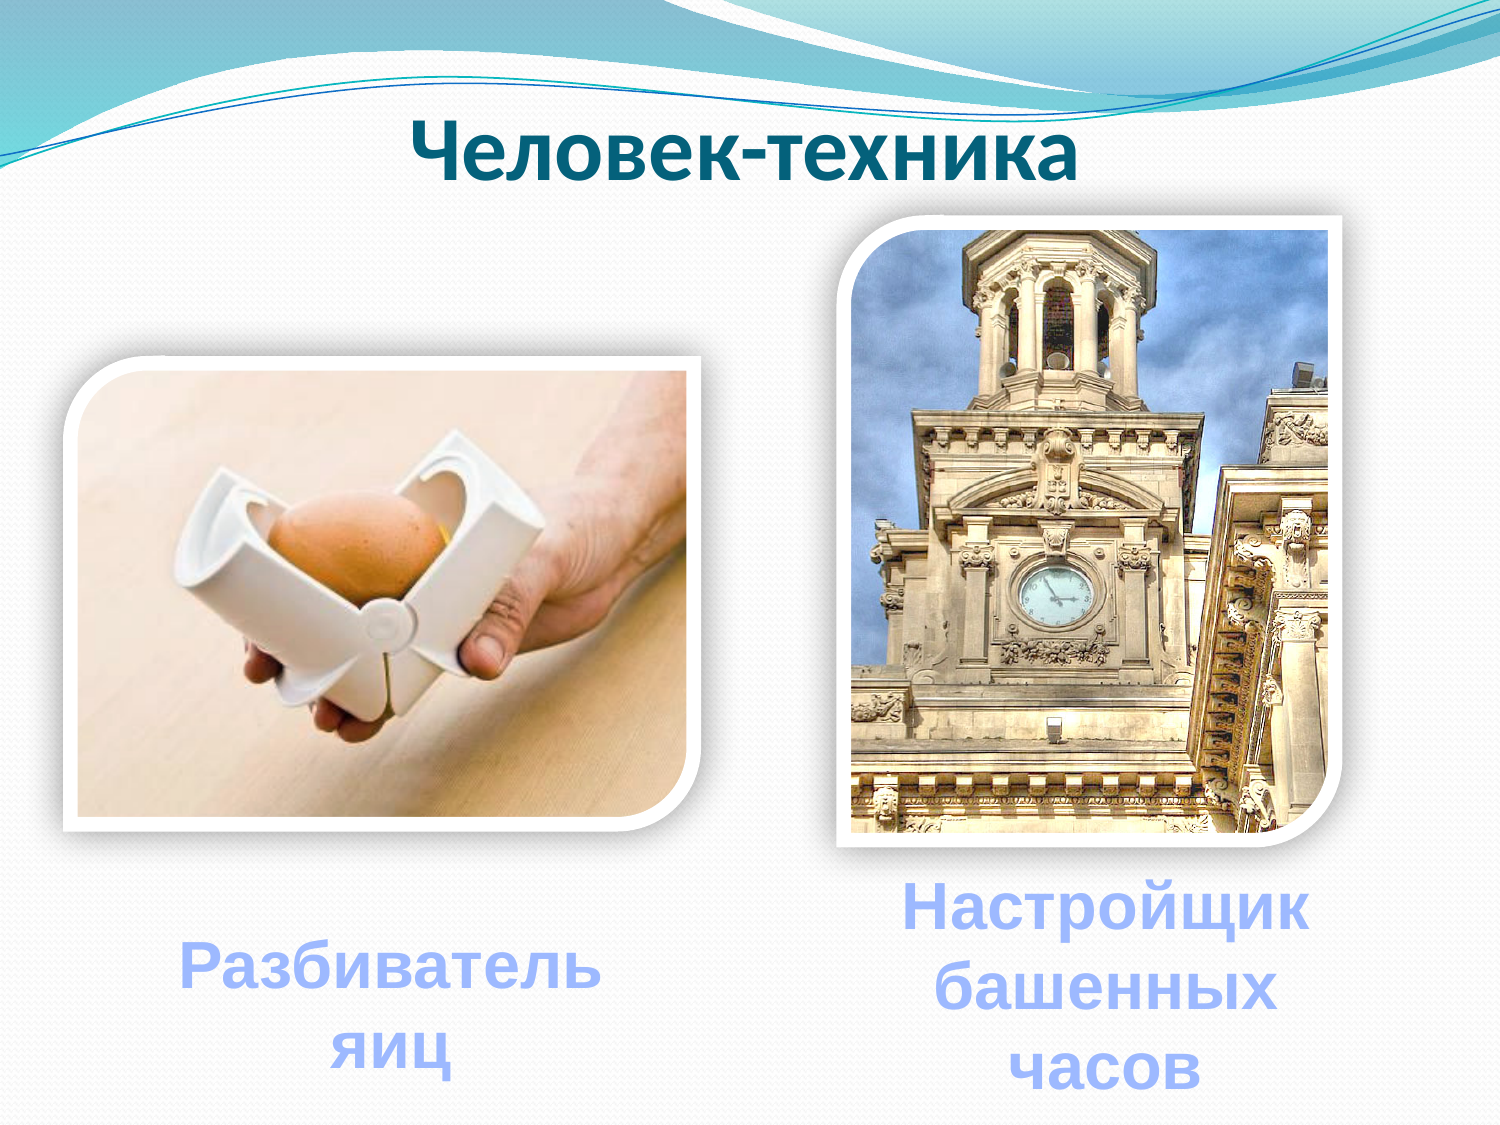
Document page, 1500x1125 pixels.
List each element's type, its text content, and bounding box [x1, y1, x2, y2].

picture [70, 363, 694, 825]
text_box Разбиватель яиц [117, 913, 666, 1089]
title Человек-техника [70, 11, 1421, 200]
picture [843, 222, 1336, 841]
text_box Настройщик башенных часов [832, 855, 1381, 1111]
